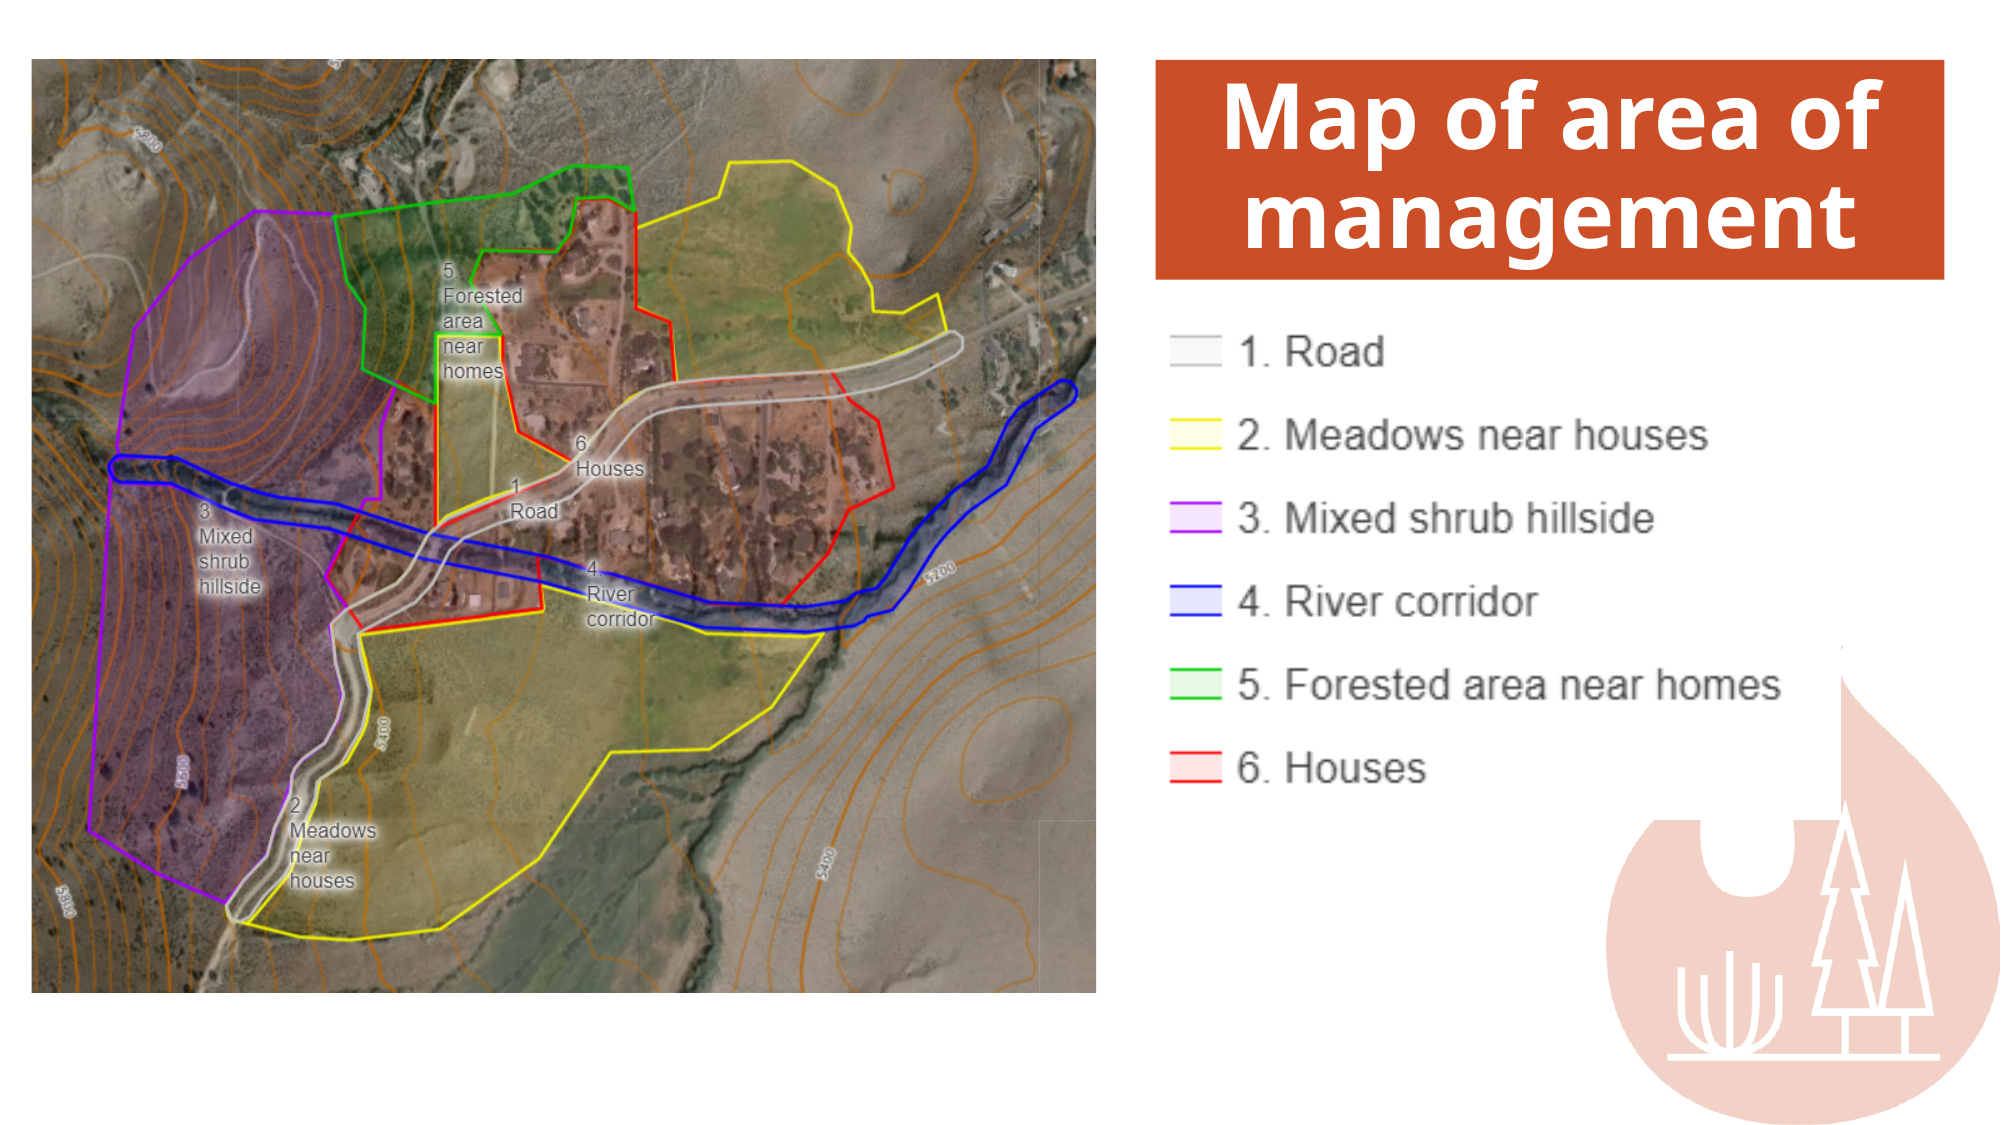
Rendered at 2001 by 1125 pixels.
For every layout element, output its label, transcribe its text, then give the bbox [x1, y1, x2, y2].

picture [31, 59, 1097, 993]
title Map of area of management [1155, 59, 1945, 280]
picture [1163, 323, 1841, 820]
